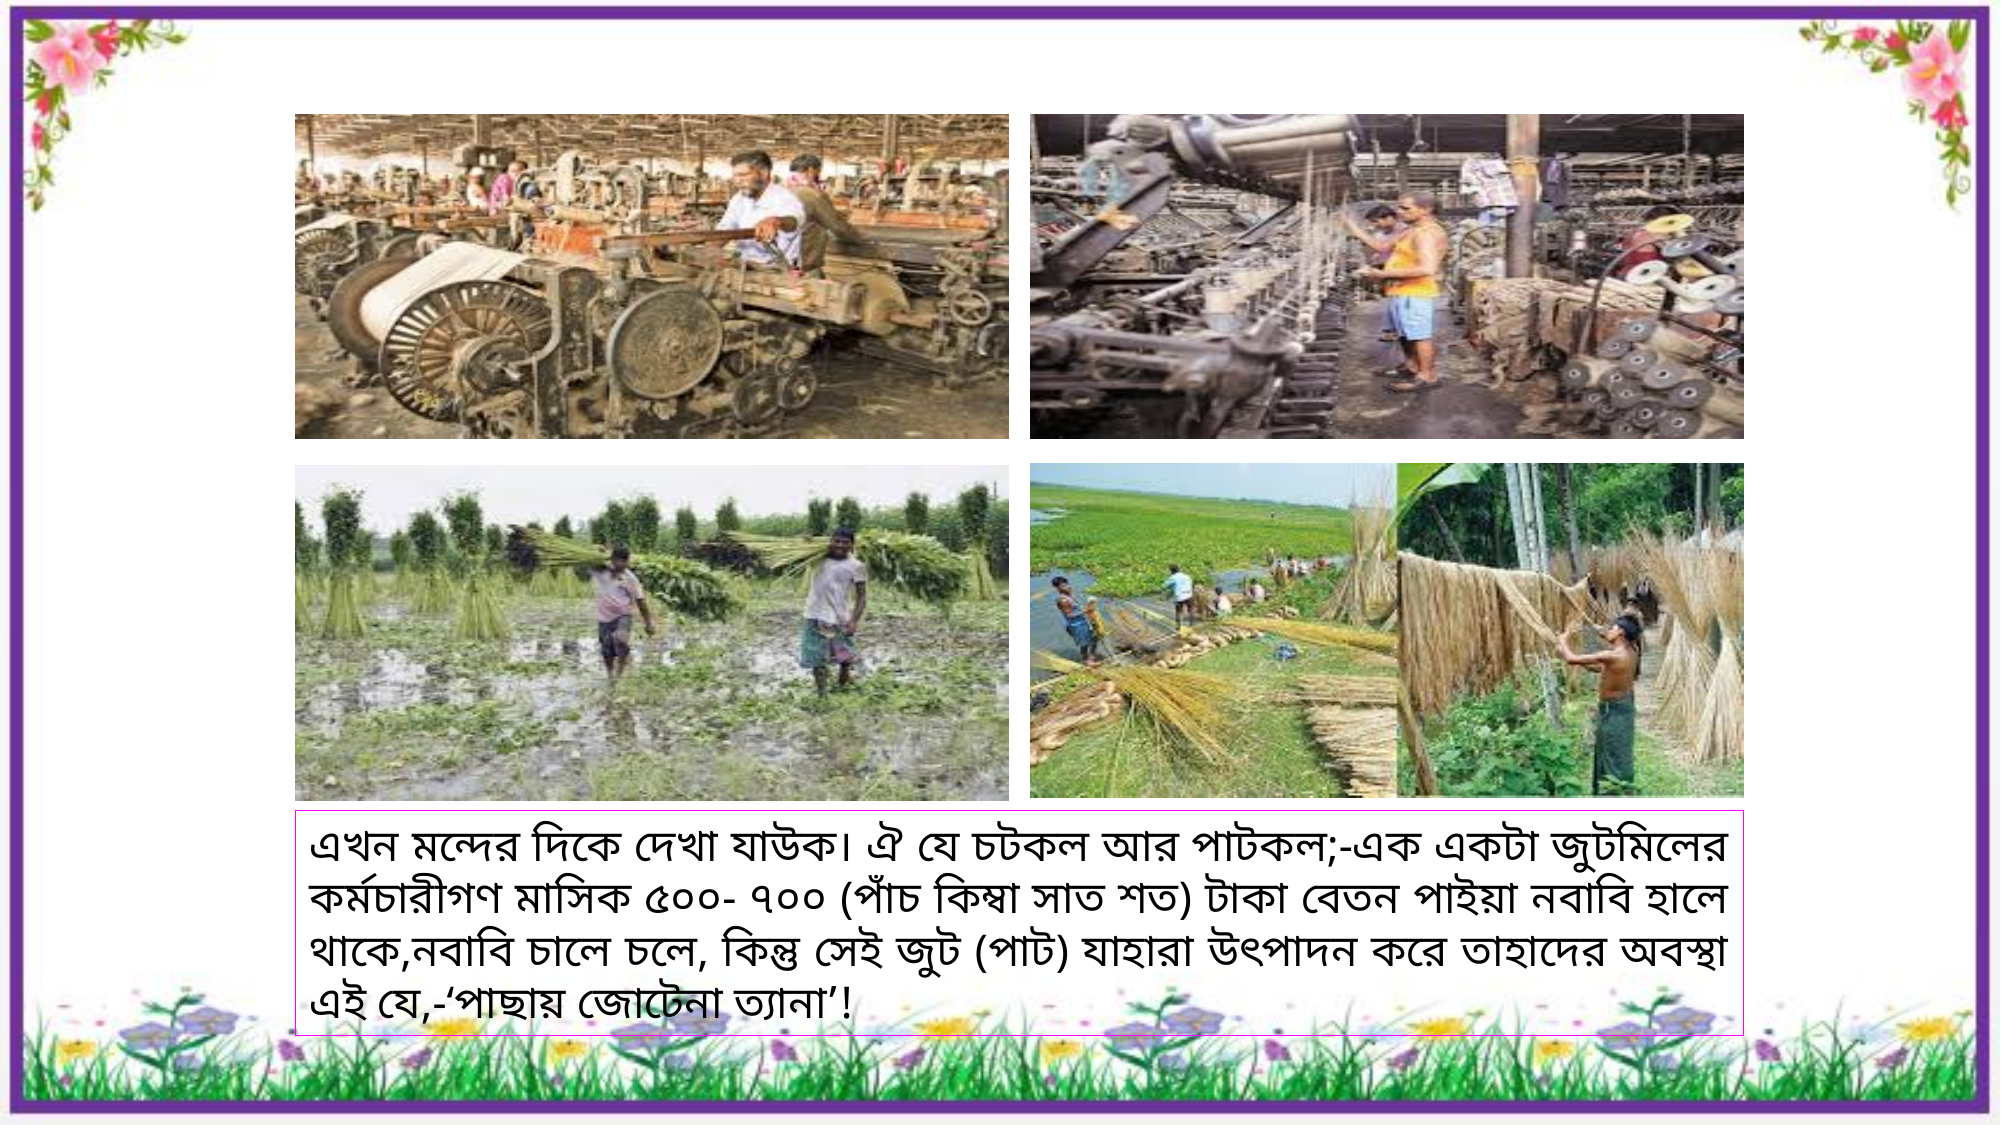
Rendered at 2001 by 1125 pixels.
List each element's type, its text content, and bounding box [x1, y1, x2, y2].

text_box এখন মন্দের দিকে দেখা যাউক। ঐ যে চটকল আর পাটকল;-এক একটা জুটমিলের কর্মচারীগণ মাসিক ৫০০- ৭০০ (পাঁচ কিম্বা সাত শত) টাকা বেতন পাইয়া নবাবি হালে থাকে,নবাবি চালে চলে, কিন্তু সেই জুট (পাট) যাহারা উৎপাদন করে তাহাদের অবস্থা এই যে,-‘পাছায় জোটেনা ত্যানা’! [295, 810, 1744, 1036]
picture [0, 0, 2001, 1125]
